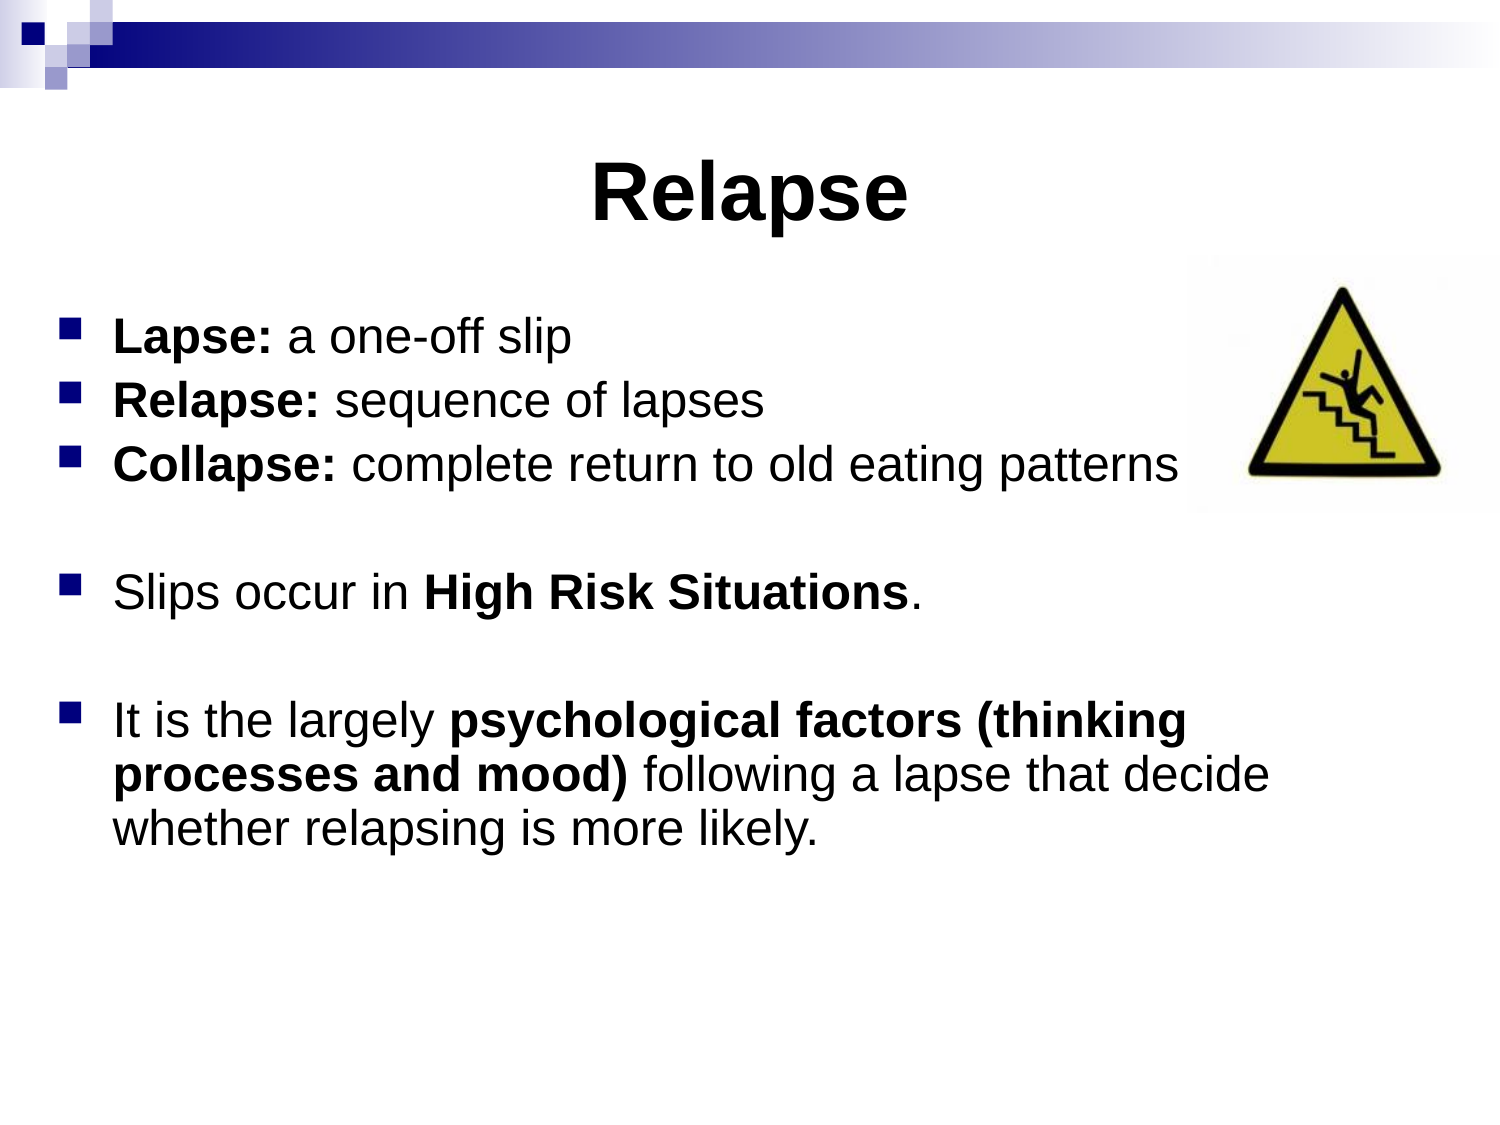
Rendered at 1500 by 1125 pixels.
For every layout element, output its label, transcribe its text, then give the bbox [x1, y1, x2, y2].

title Relapse [17, 75, 1483, 300]
picture [1186, 255, 1500, 514]
list Lapse: a one-off slip Relapse: sequence of lapses Collapse: complete return to old eating patterns Slips occur in High Risk Situations. It is the largely psychological factors (thinking processes and mood) following a lapse that decide whether relapsing is more likely. [41, 302, 1459, 1047]
